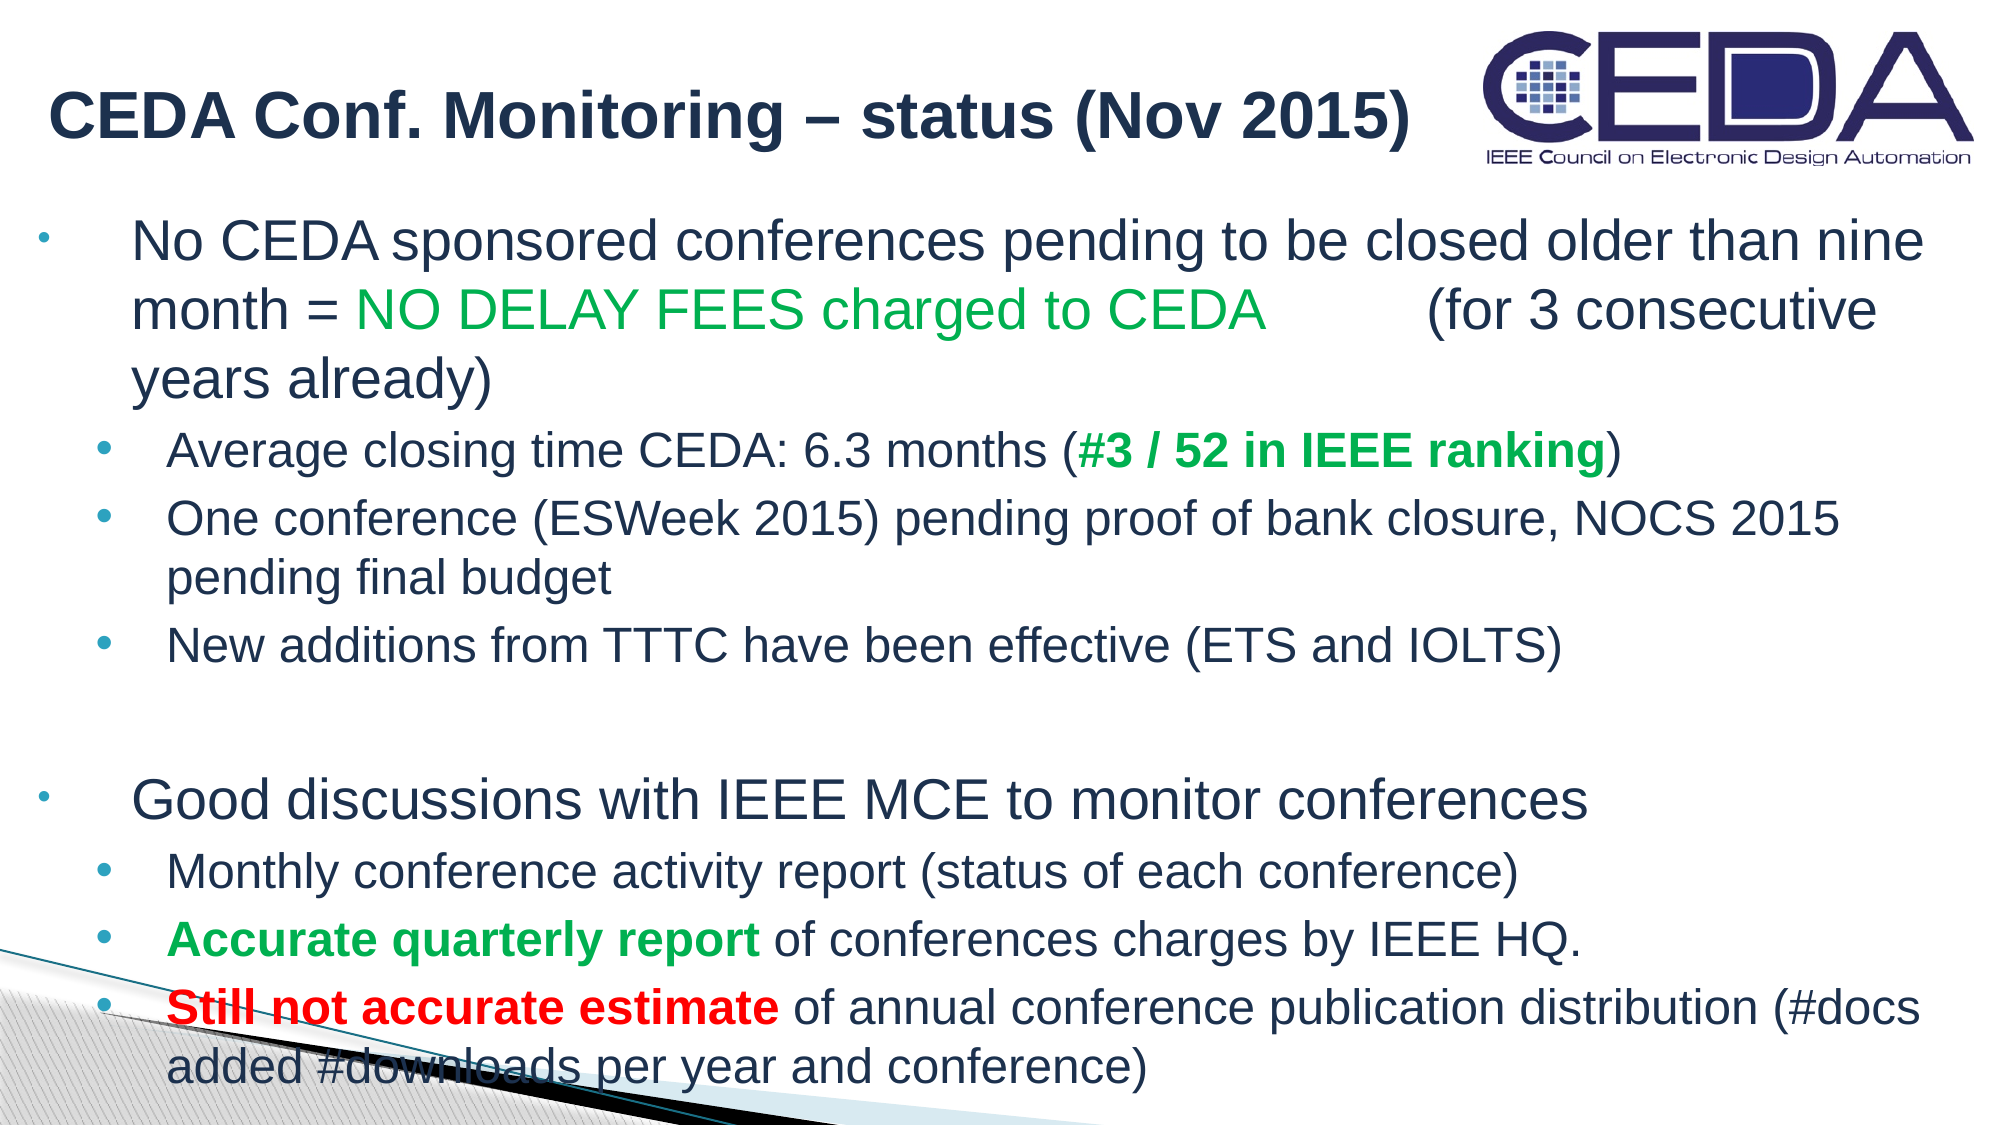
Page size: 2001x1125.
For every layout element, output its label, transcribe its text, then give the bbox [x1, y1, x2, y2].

picture [1483, 153, 1974, 166]
list No CEDA sponsored conferences pending to be closed older than nine month = NO DELAY FEES charged to CEDA (for 3 consecutive years already) Average closing time CEDA: 6.3 months (#3 / 52 in IEEE ranking) One conference (ESWeek 2015) pending proof of bank closure, NOCS 2015 pending final budget New additions from TTTC have been effective (ETS and IOLTS) Good discussions with IEEE MCE to monitor conferences Monthly conference activity report (status of each conference) Accurate quarterly report of conferences charges by IEEE HQ. Still not accurate estimate of annual conference publication distribution (#docs added #downloads per year and conference) [0, 195, 1953, 1108]
picture [1483, 31, 1974, 70]
title CEDA Conf. Monitoring – status (Nov 2015) [33, 70, 2000, 153]
